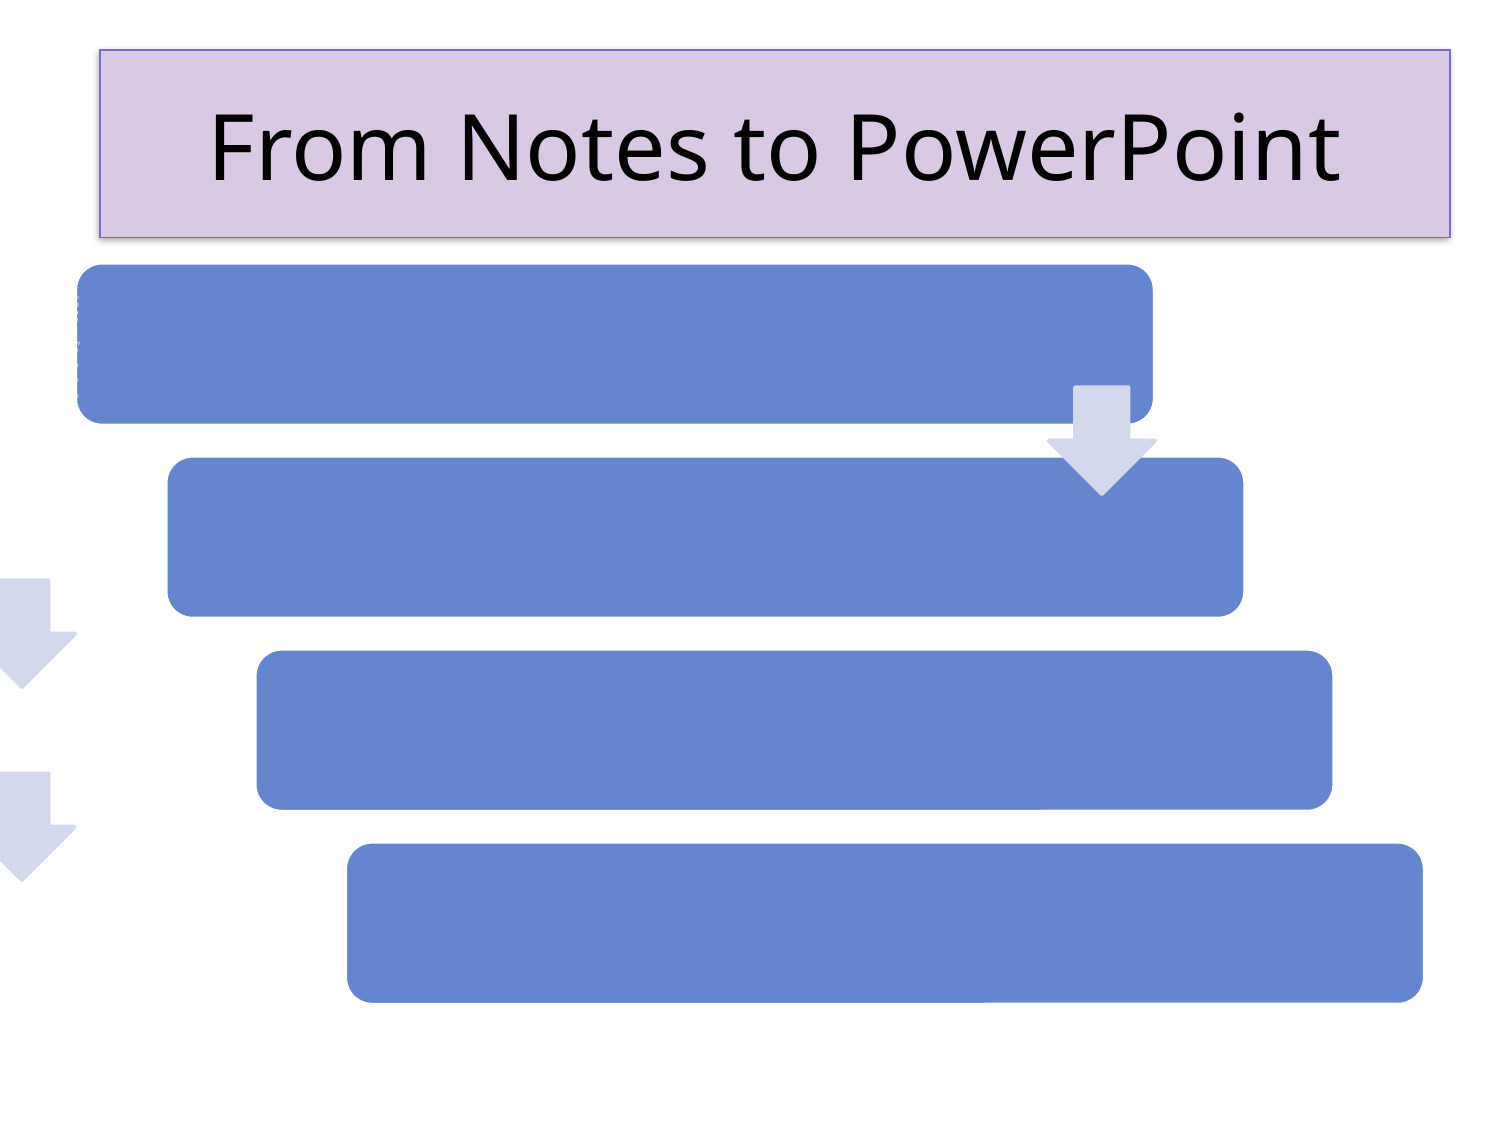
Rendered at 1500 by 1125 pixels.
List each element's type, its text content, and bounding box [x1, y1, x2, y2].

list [74, 262, 1426, 1006]
title Haidee’s stuff [74, 44, 1426, 233]
text_box From Notes to PowerPoint [99, 49, 1451, 238]
